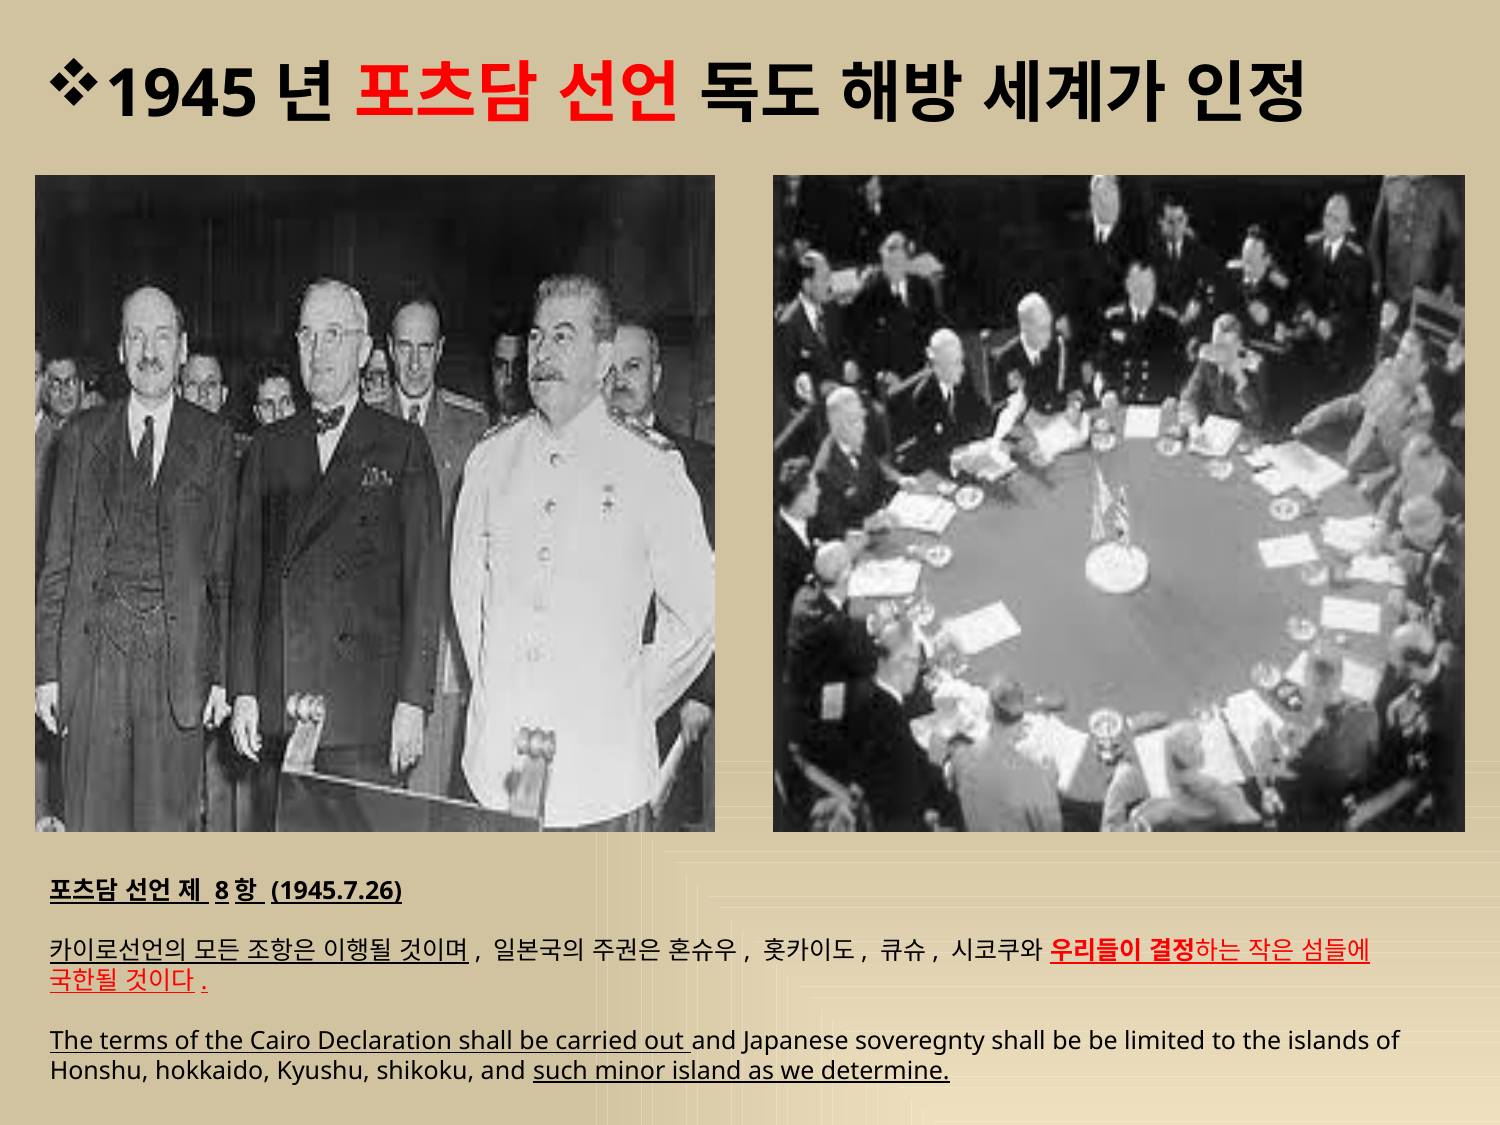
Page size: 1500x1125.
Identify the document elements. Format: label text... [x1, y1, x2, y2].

text_box 포츠담 선언 제 8항 (1945.7.26) 카이로선언의 모든 조항은 이행될 것이며, 일본국의 주권은 혼슈우, 홋카이도, 큐슈, 시코쿠와 우리들이 결정하는 작은 섬들에 국한될 것이다. The terms of the Cairo Declaration shall be carried out and Japanese soveregnty shall be be limited to the islands of Honshu, hokkaido, Kyushu, shikoku, and such minor island as we determine. [35, 867, 1430, 1122]
picture [773, 175, 1466, 833]
list 1945년 포츠담 선언 독도 해방 세계가 인정 [29, 42, 1471, 786]
picture [34, 175, 716, 833]
